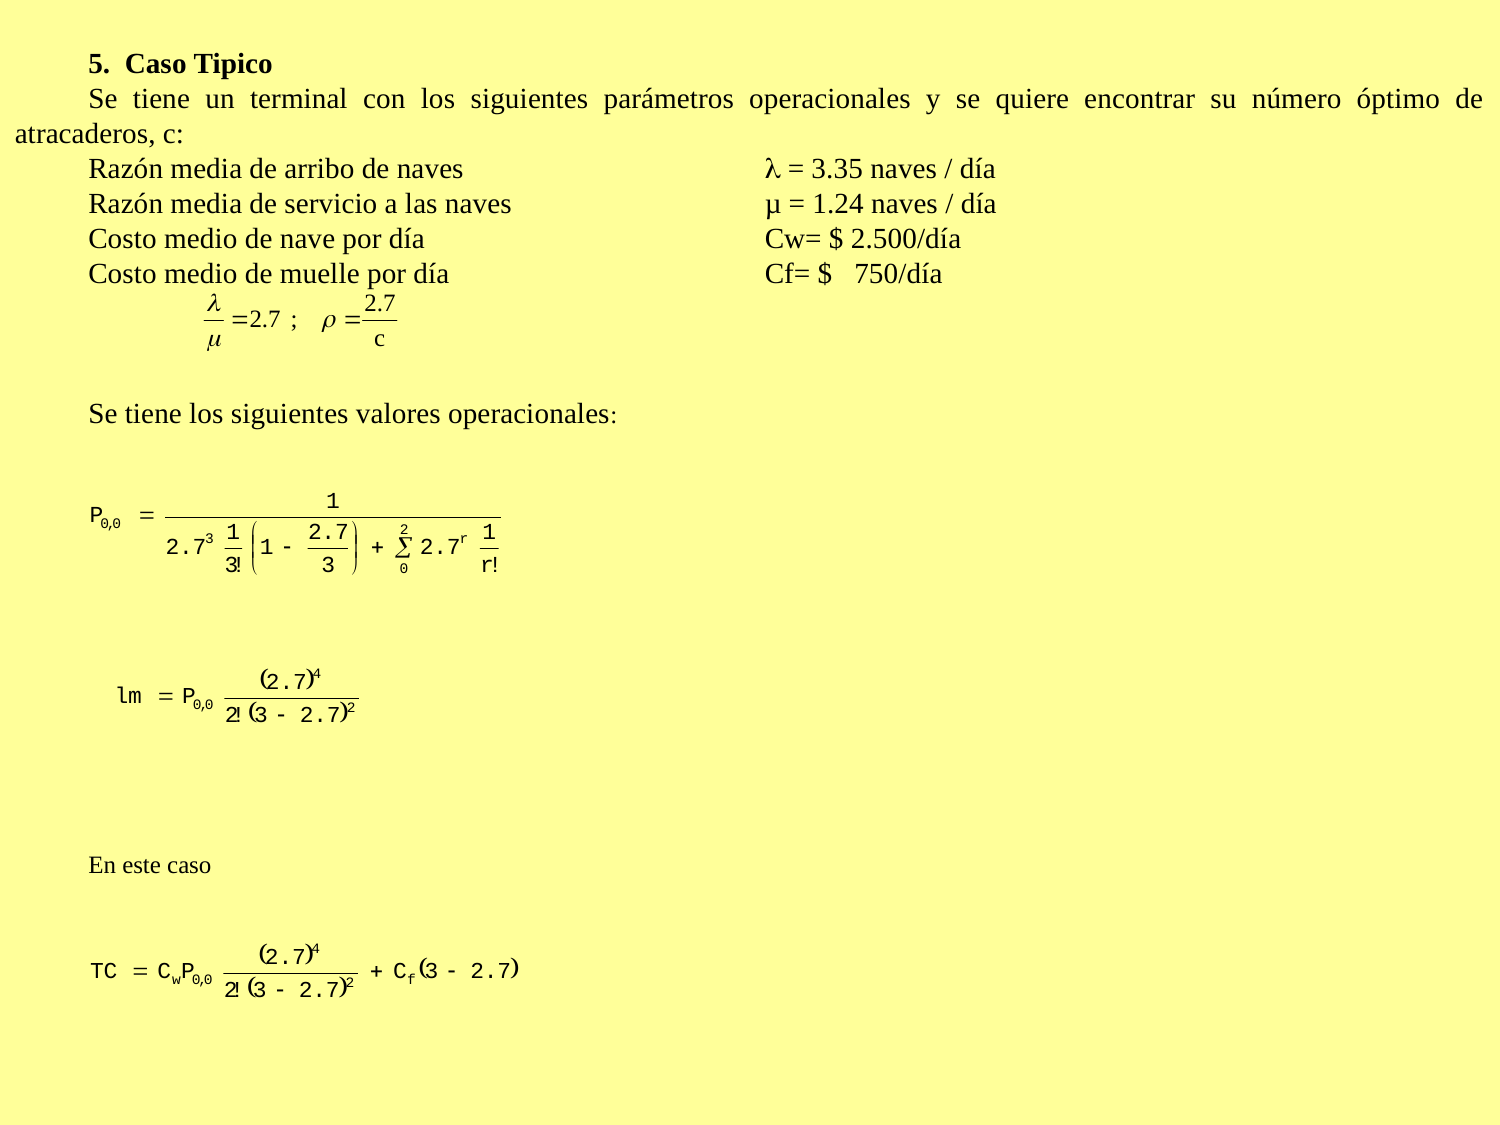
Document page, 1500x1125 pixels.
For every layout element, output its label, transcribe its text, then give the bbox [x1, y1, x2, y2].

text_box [112, 662, 365, 734]
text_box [87, 487, 507, 582]
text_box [87, 937, 521, 1009]
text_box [199, 287, 402, 357]
text_box 5. Caso Tipico Se tiene un terminal con los siguientes parámetros operacionales y se quiere encontrar su número óptimo de atracaderos, c: Razón media de arribo de naves  = 3.35 naves / día Razón media de servicio a las naves µ = 1.24 naves / día Costo medio de nave por día Cw= $ 2.500/día Costo medio de muelle por día Cf= $ 750/día Se tiene los siguientes valores operacionales: En este caso [0, 37, 1500, 886]
